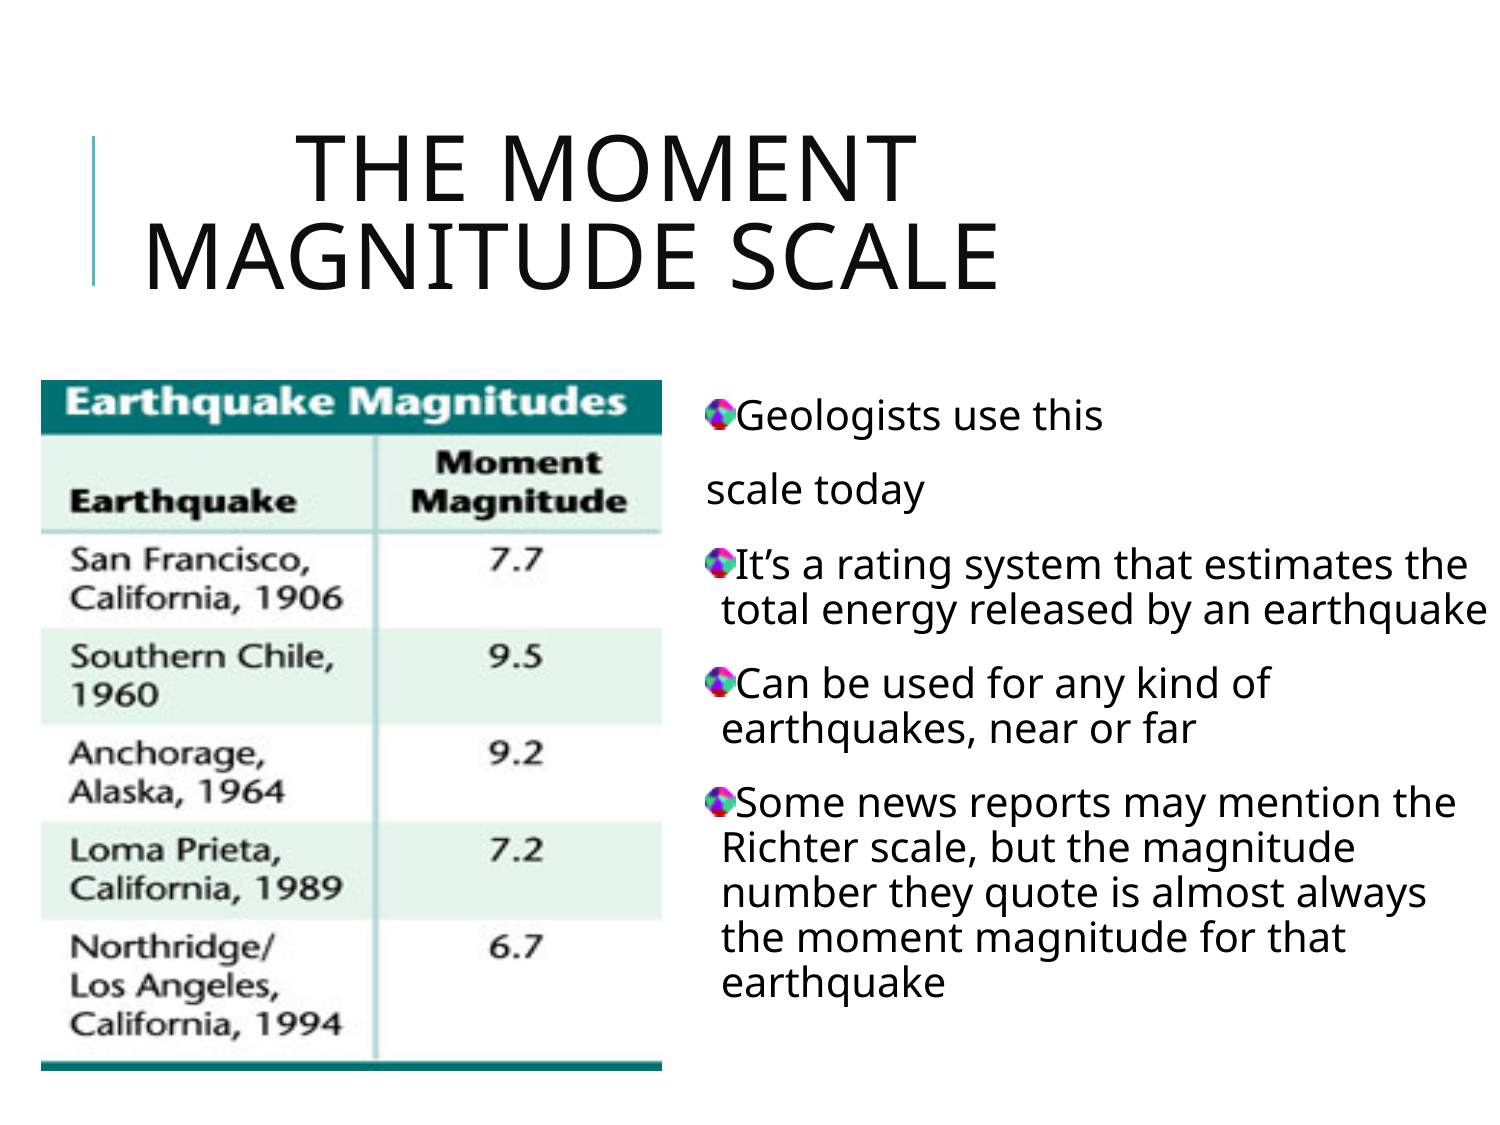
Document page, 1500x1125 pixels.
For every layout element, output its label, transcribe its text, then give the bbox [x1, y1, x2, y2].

picture [41, 379, 662, 1071]
picture [705, 399, 736, 430]
picture [705, 548, 736, 578]
title The Moment Magnitude Scale [126, 96, 1322, 342]
picture [705, 667, 736, 697]
list Geologists use this scale today It’s a rating system that estimates the total energy released by an earthquake Can be used for any kind of earthquakes, near or far Some news reports may mention the Richter scale, but the magnitude number they quote is almost always the moment magnitude for that earthquake [698, 387, 1500, 1114]
picture [705, 787, 736, 817]
